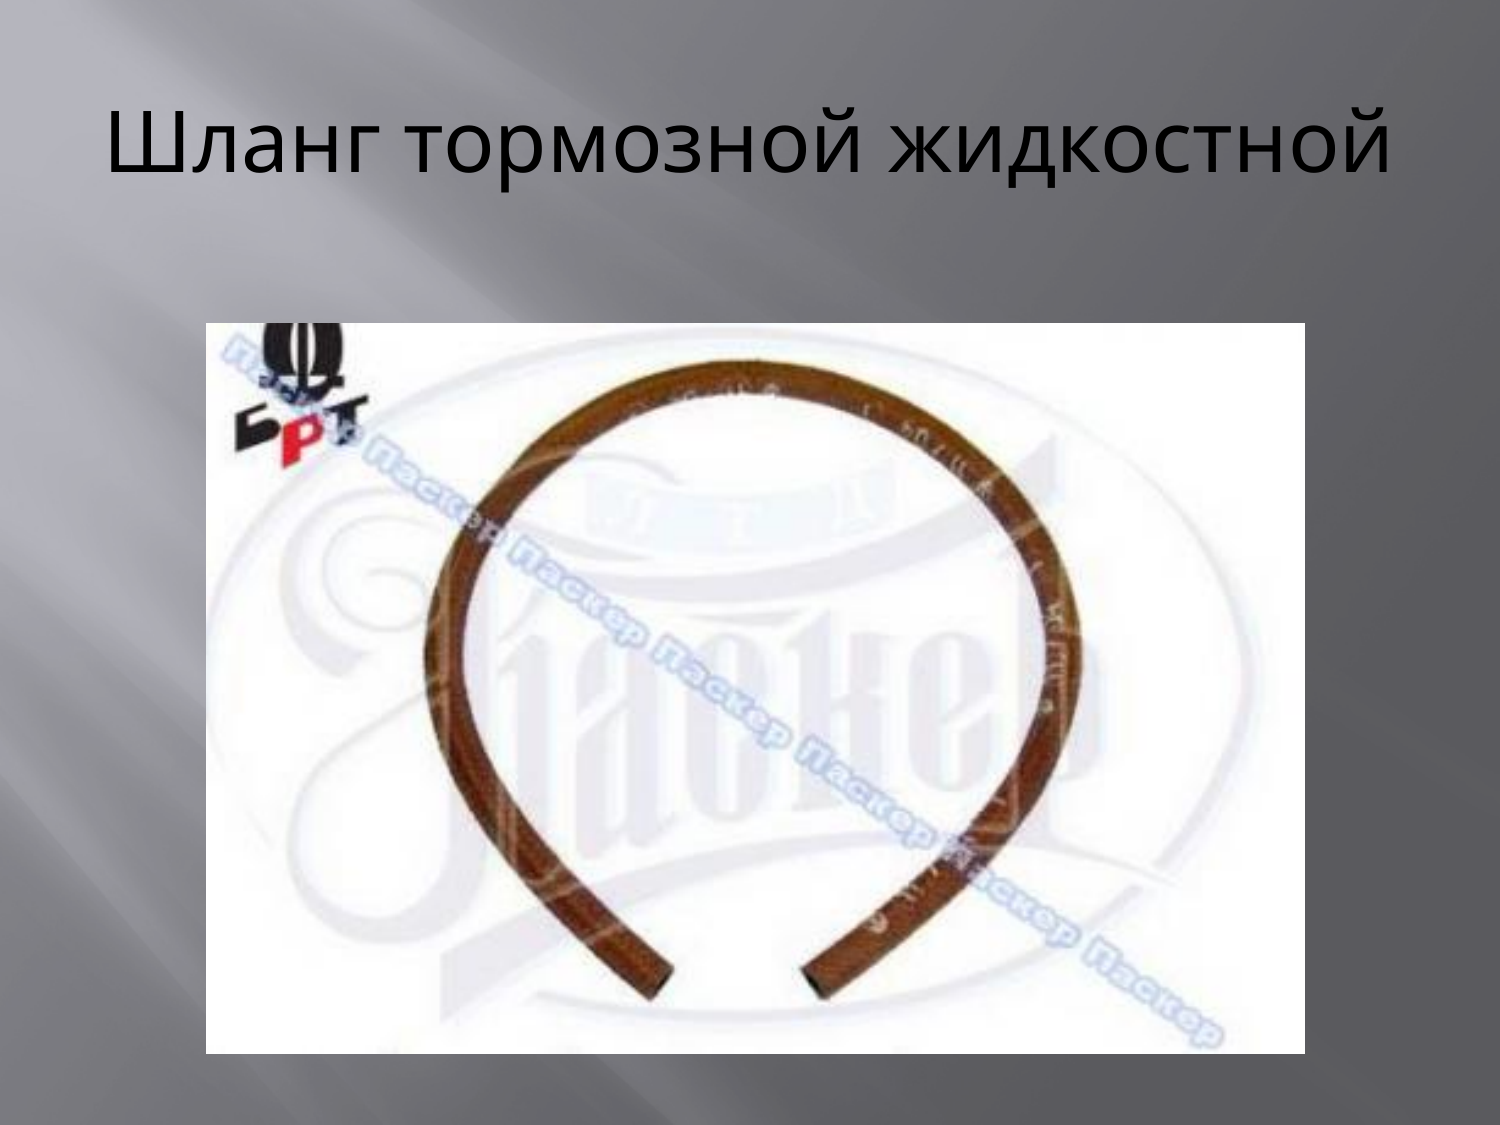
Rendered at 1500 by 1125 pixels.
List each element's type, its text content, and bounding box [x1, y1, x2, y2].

title Шланг тормозной жидкостной [75, 45, 1425, 233]
picture [206, 323, 1306, 1054]
